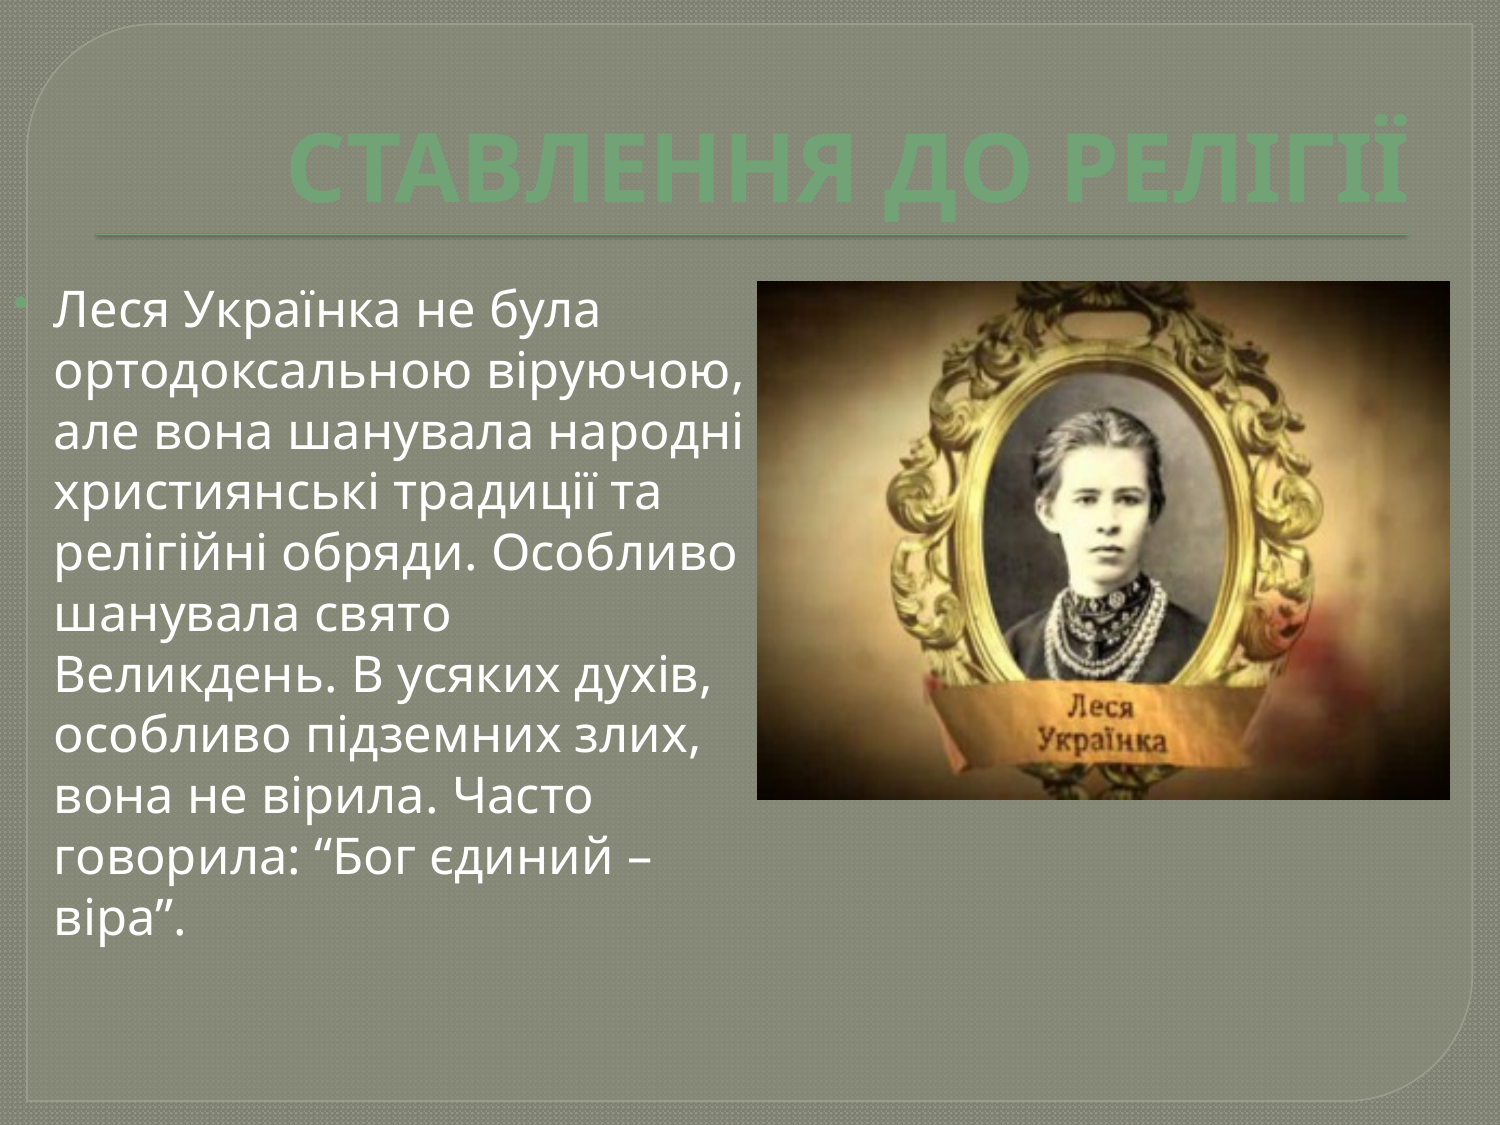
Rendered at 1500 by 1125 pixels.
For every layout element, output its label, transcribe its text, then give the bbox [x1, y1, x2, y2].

title Ставлення до релігії [75, 41, 1425, 230]
picture [757, 280, 1450, 800]
list Леся Українка не була ортодоксальною віруючою, але вона шанувала народні християнські традиції та релігійні обряди. Особливо шанувала свято Великдень. В усяких духів, особливо підземних злих, вона не вірила. Часто говорила: “Бог єдиний – віра”. [0, 269, 762, 1012]
